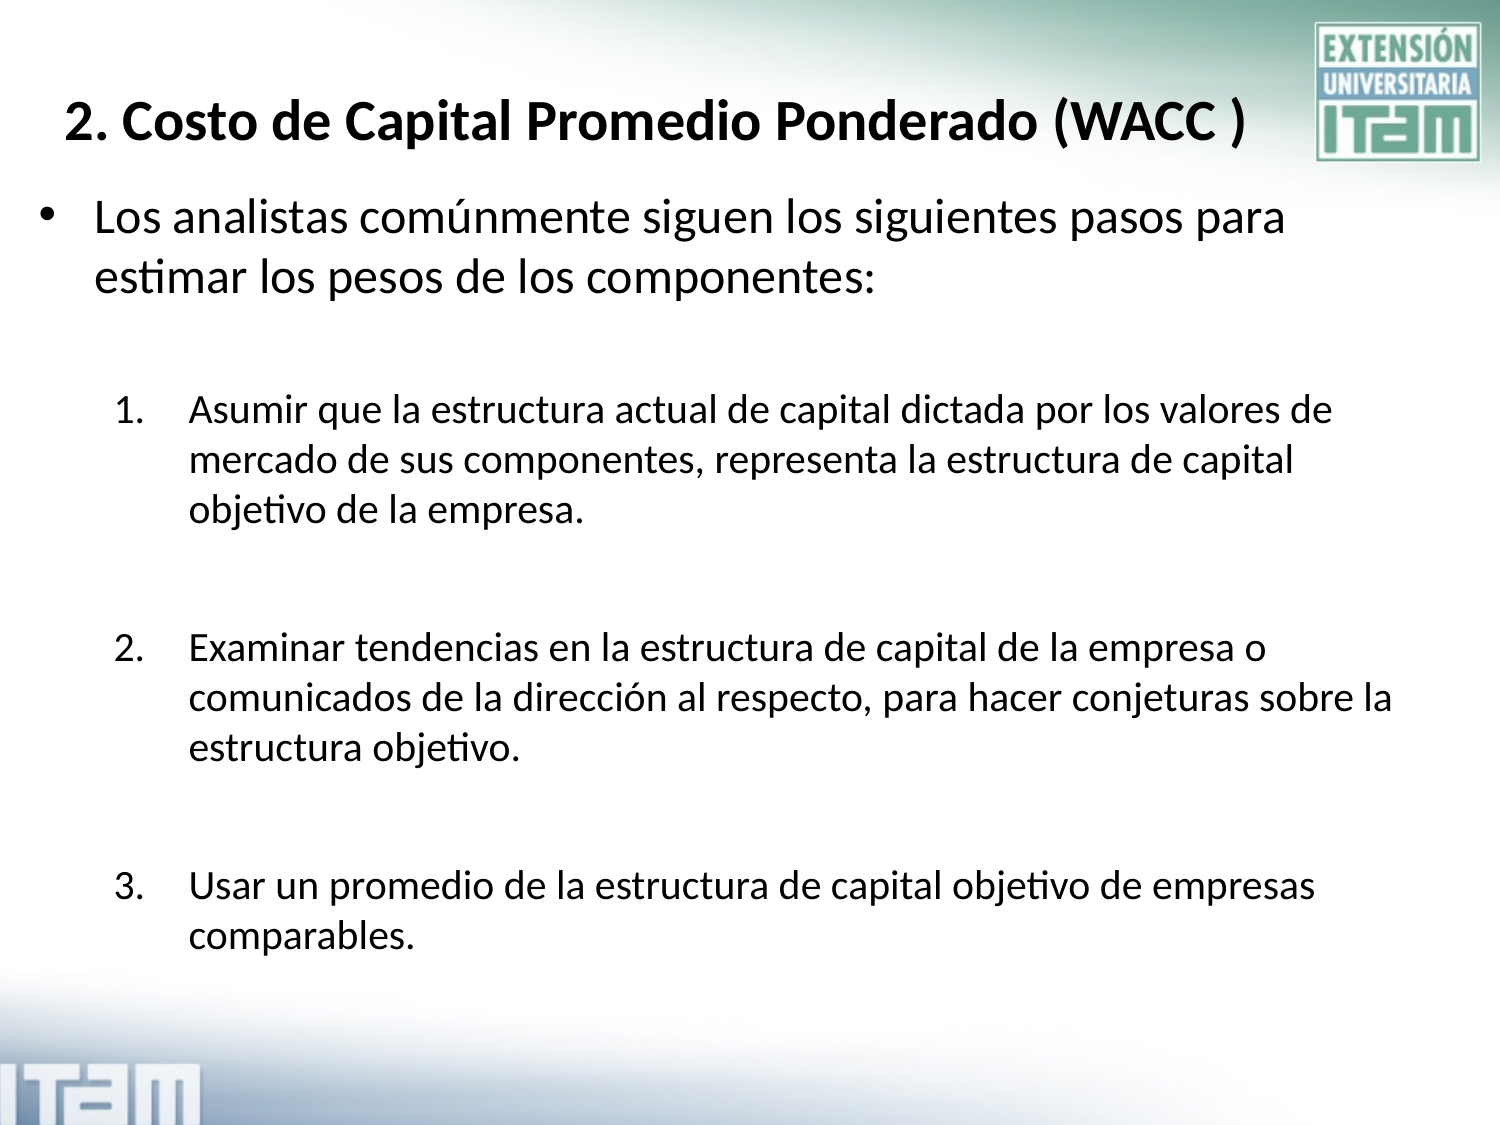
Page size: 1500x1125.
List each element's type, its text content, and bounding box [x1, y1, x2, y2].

picture [0, 0, 1500, 1125]
list Los analistas comúnmente siguen los siguientes pasos para estimar los pesos de los componentes: Asumir que la estructura actual de capital dictada por los valores de mercado de sus componentes, representa la estructura de capital objetivo de la empresa. Examinar tendencias en la estructura de capital de la empresa o comunicados de la dirección al respecto, para hacer conjeturas sobre la estructura objetivo. Usar un promedio de la estructura de capital objetivo de empresas comparables. [23, 175, 1454, 919]
title 2. Costo de Capital Promedio Ponderado (WACC ) [0, 23, 1313, 212]
